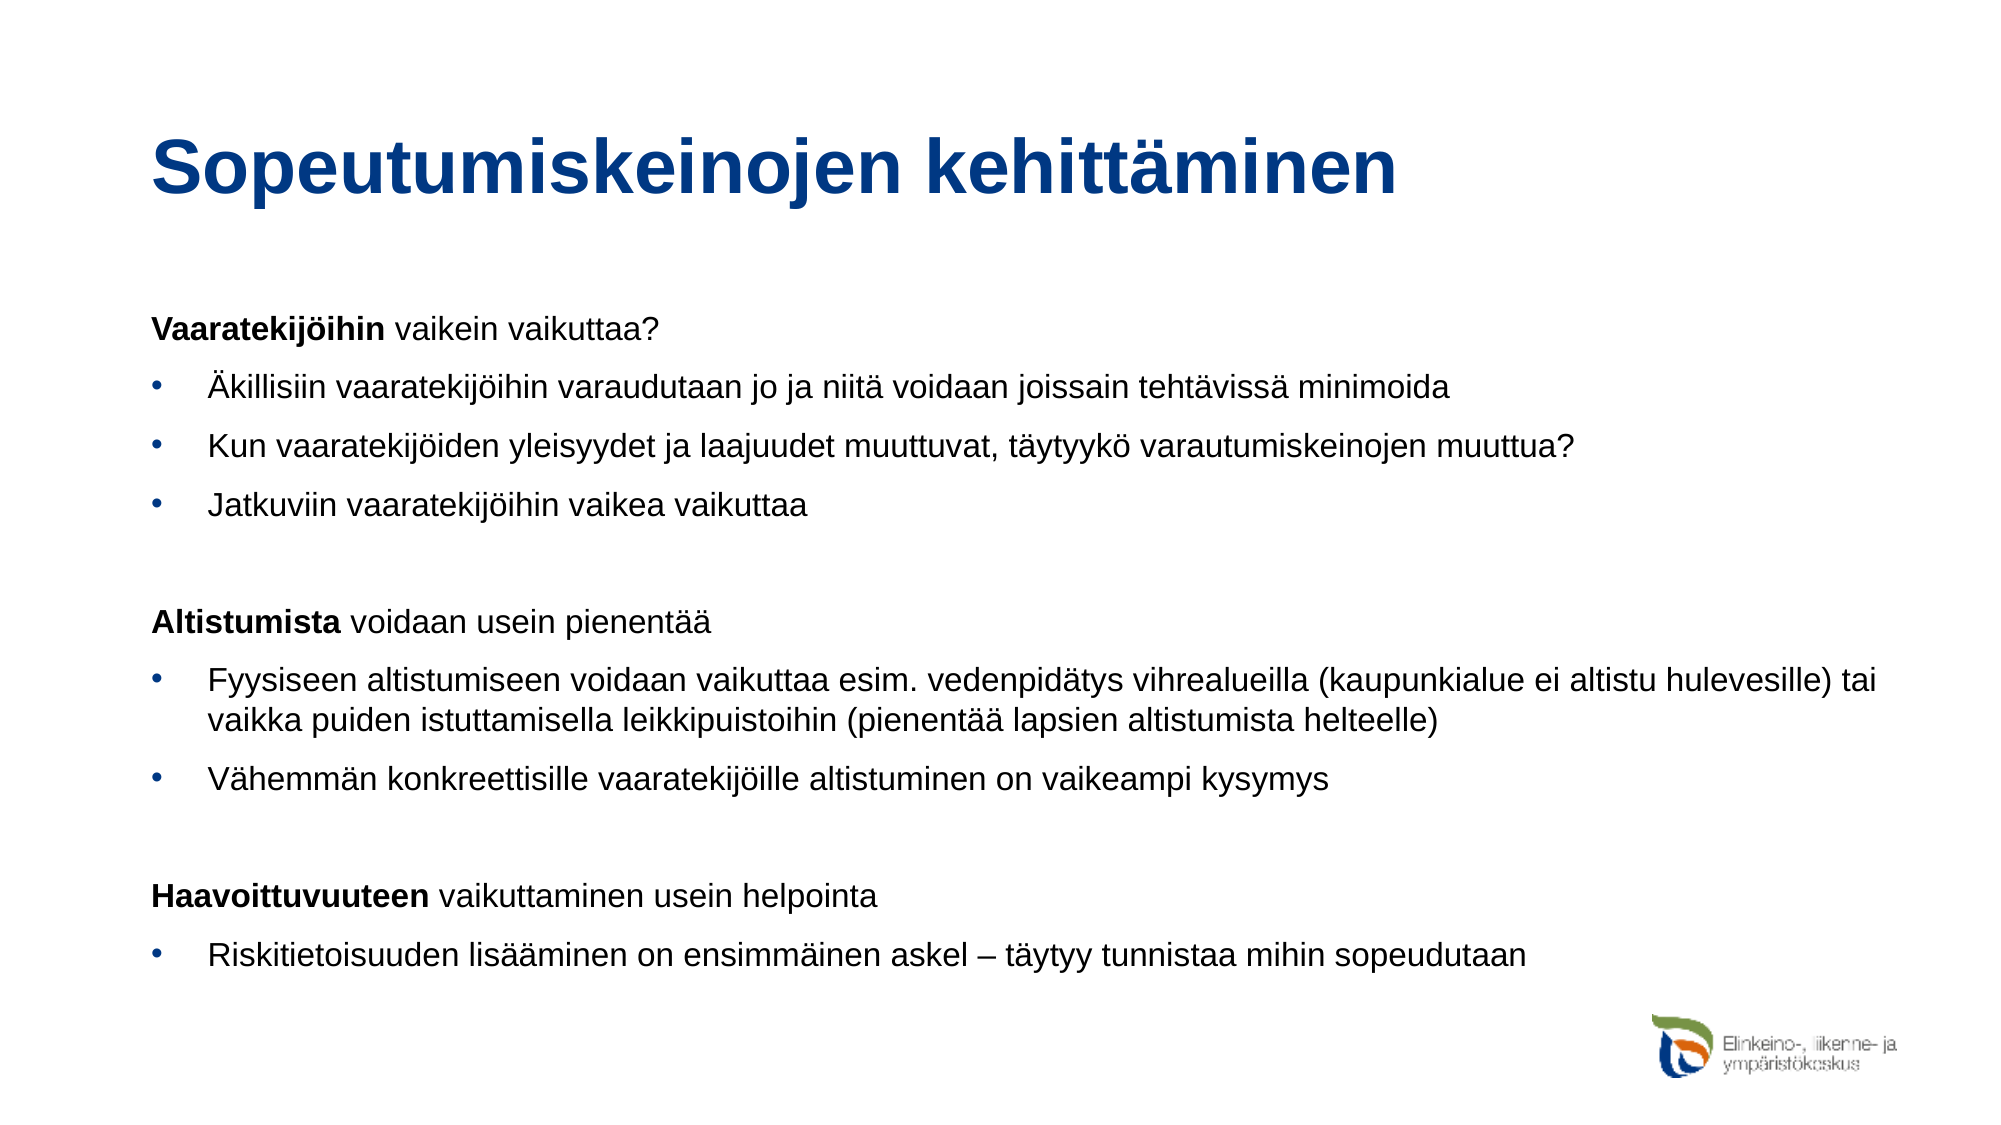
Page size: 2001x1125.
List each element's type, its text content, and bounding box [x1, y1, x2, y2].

picture [1652, 1014, 1897, 1078]
list Vaaratekijöihin vaikein vaikuttaa? Äkillisiin vaaratekijöihin varaudutaan jo ja niitä voidaan joissain tehtävissä minimoida Kun vaaratekijöiden yleisyydet ja laajuudet muuttuvat, täytyykö varautumiskeinojen muuttua? Jatkuviin vaaratekijöihin vaikea vaikuttaa Altistumista voidaan usein pienentää Fyysiseen altistumiseen voidaan vaikuttaa esim. vedenpidätys vihrealueilla (kaupunkialue ei altistu hulevesille) tai vaikka puiden istuttamisella leikkipuistoihin (pienentää lapsien altistumista helteelle) Vähemmän konkreettisille vaaratekijöille altistuminen on vaikeampi kysymys Haavoittuvuuteen vaikuttaminen usein helpointa Riskitietoisuuden lisääminen on ensimmäinen askel – täytyy tunnistaa mihin sopeudutaan [151, 304, 1897, 976]
title Sopeutumiskeinojen kehittäminen [151, 77, 1897, 261]
